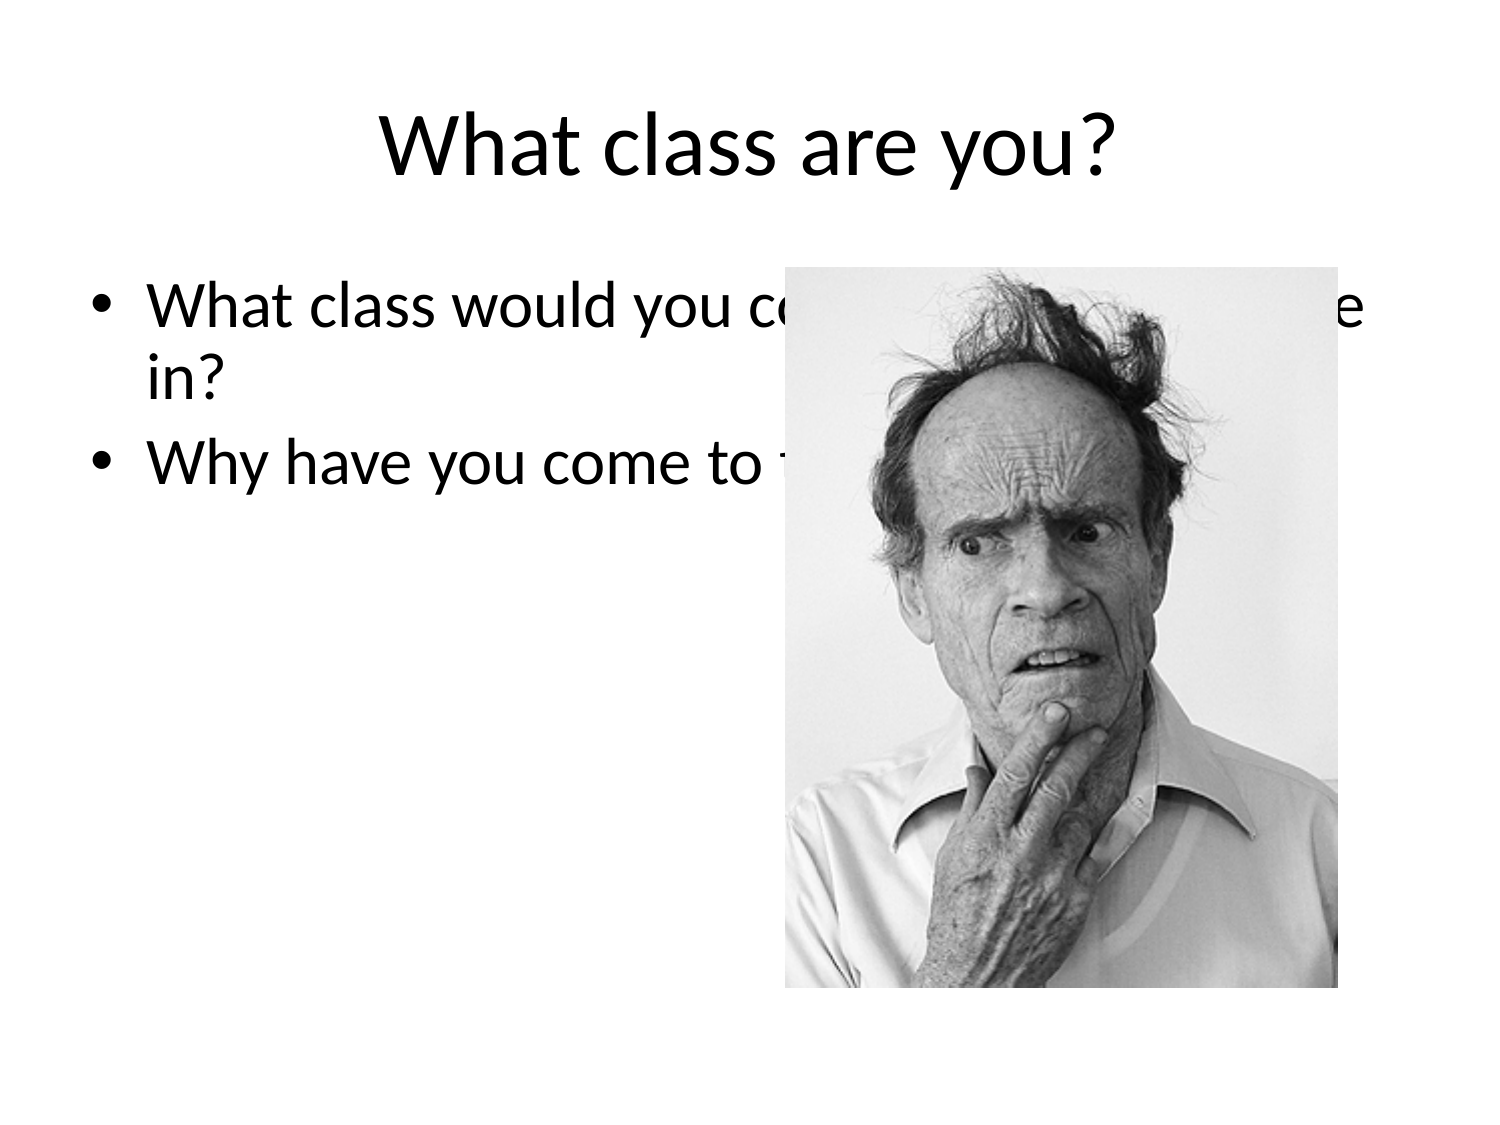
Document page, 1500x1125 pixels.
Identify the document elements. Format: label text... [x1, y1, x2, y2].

list What class would you consider yourself to be in? Why have you come to that conclusion? [75, 262, 1425, 1005]
title What class are you? [75, 45, 1425, 233]
picture [785, 266, 1338, 988]
